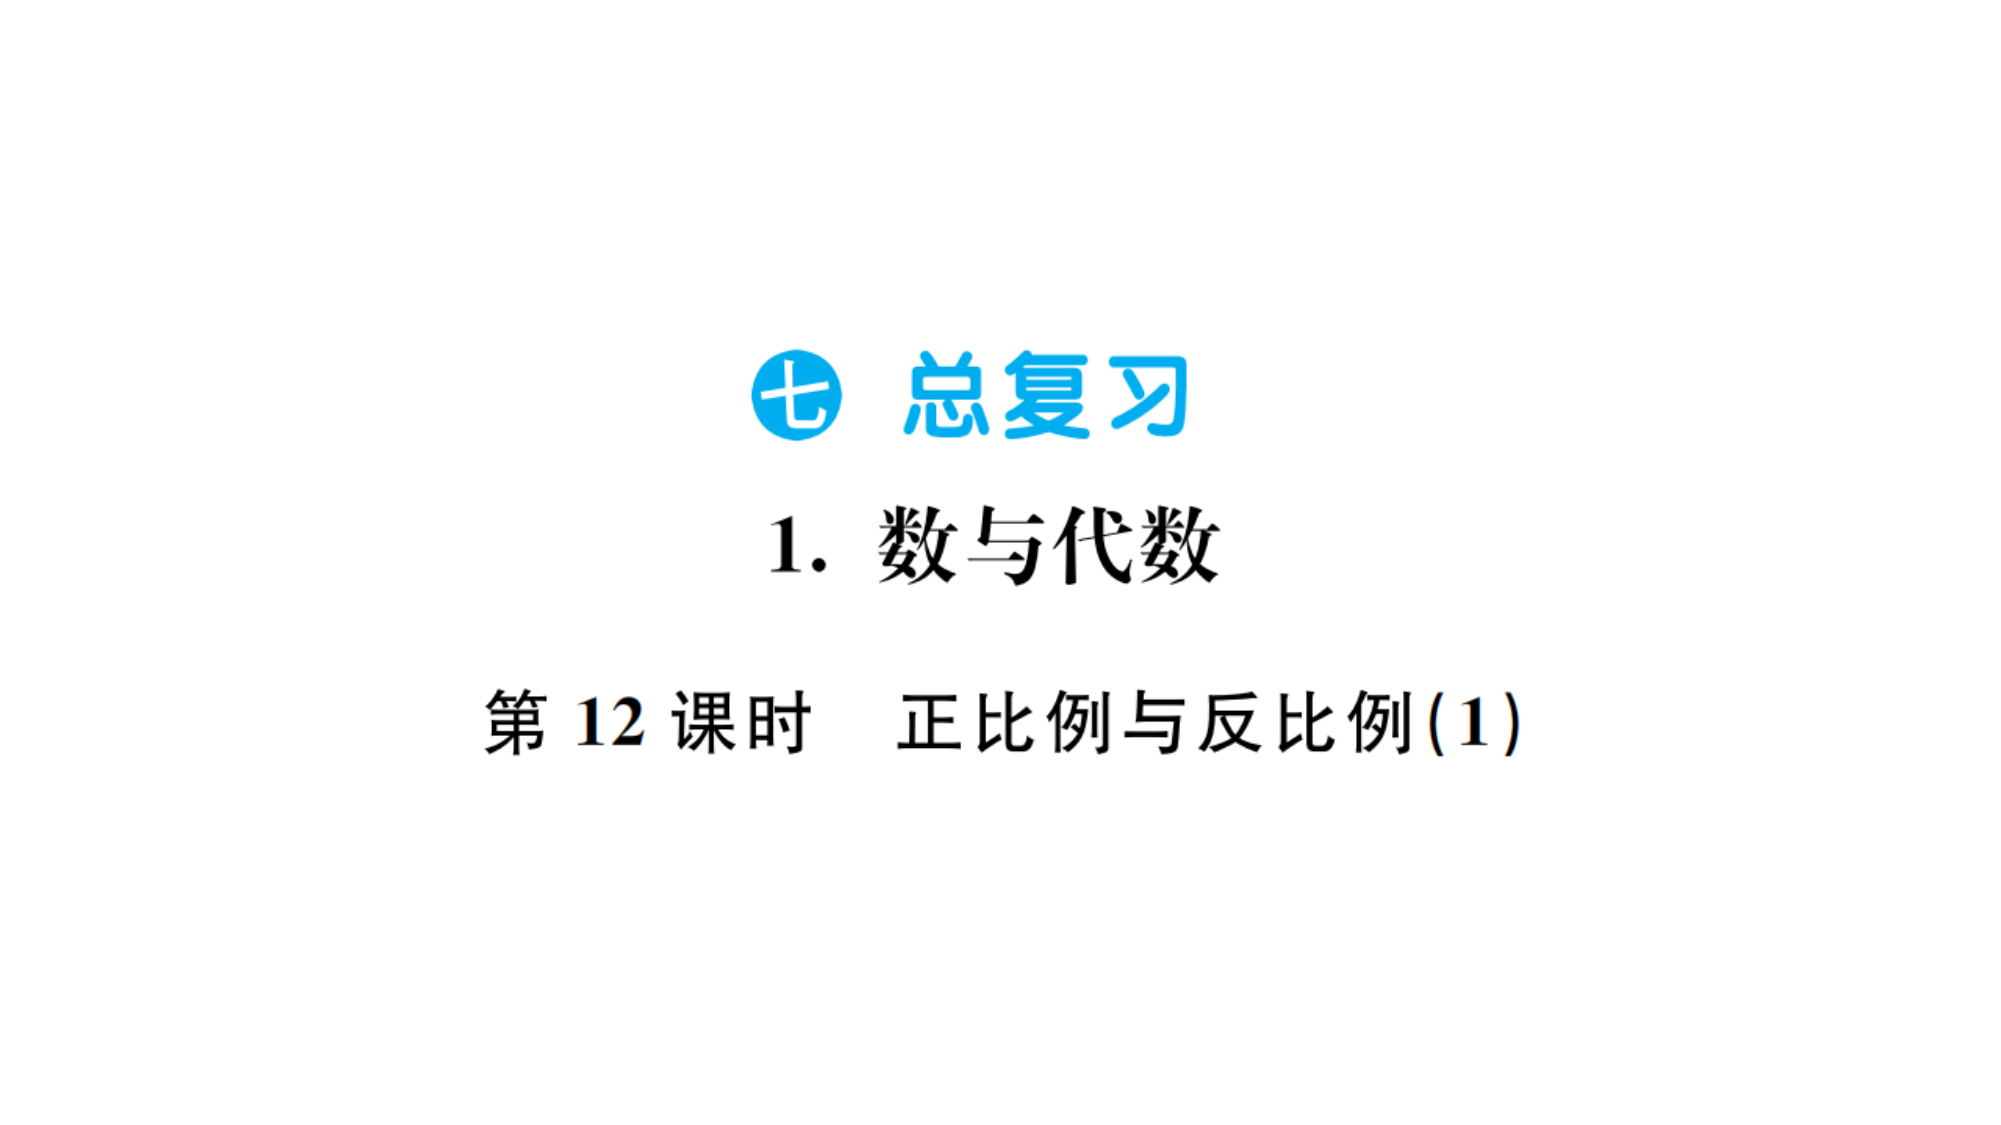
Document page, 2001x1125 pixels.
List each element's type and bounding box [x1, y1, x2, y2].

picture [456, 656, 1549, 783]
text_box [551, 326, 1430, 618]
